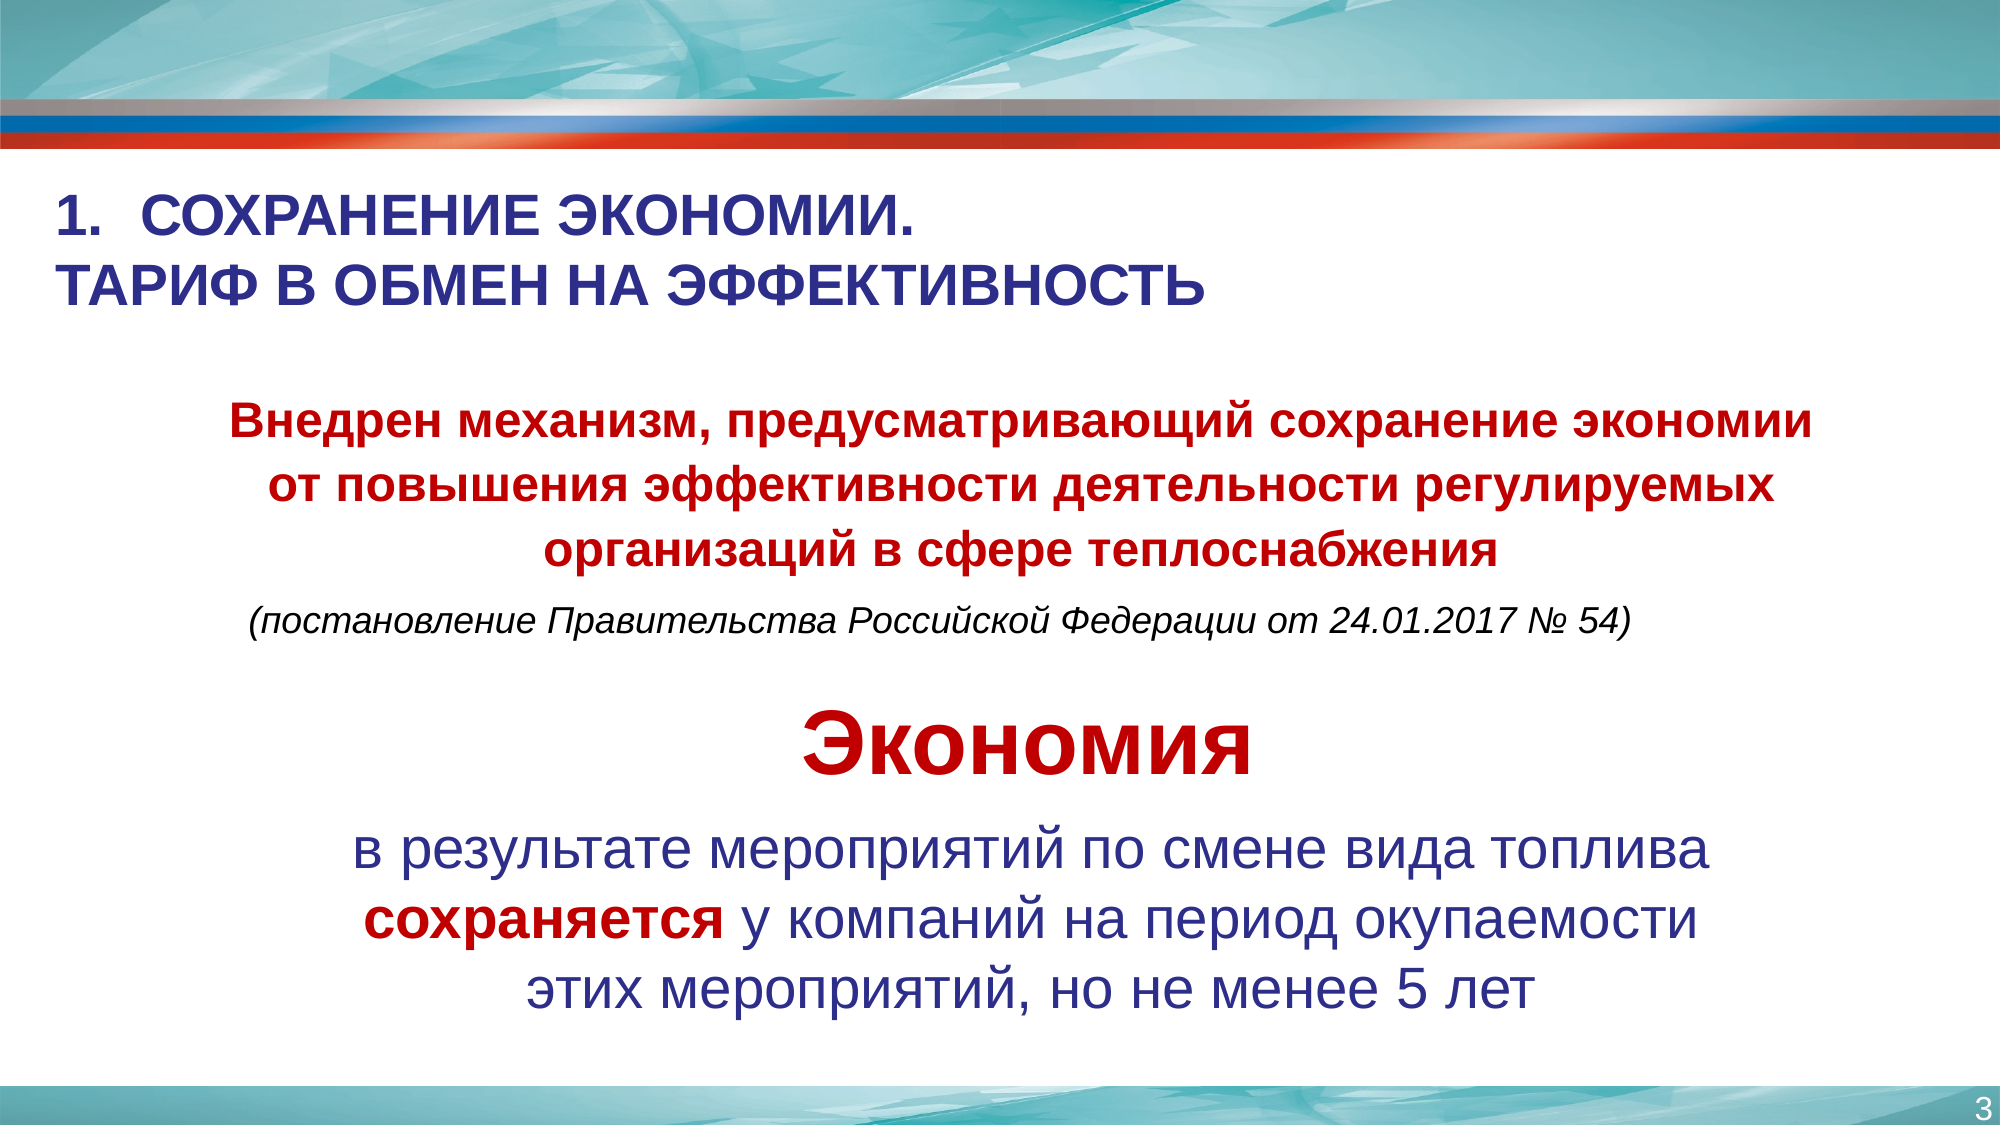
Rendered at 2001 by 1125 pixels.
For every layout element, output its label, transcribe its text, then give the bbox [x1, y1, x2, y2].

slide_number 3 [1541, 1079, 2000, 1125]
picture [0, 0, 2000, 149]
text_box Внедрен механизм, предусматривающий сохранение экономии от повышения эффективности деятельности регулируемых организаций в сфере теплоснабжения (постановление Правительства Российской Федерации от 24.01.2017 № 54) [189, 376, 1869, 649]
picture [0, 1086, 1541, 1125]
text_box Экономия [786, 675, 1271, 801]
text_box СОХРАНЕНИЕ ЭКОНОМИИ. ТАРИФ В ОБМЕН НА ЭФФЕКТИВНОСТЬ [40, 169, 1952, 325]
text_box в результате мероприятий по смене вида топлива сохраняется у компаний на период окупаемости этих мероприятий, но не менее 5 лет [288, 802, 1775, 1028]
